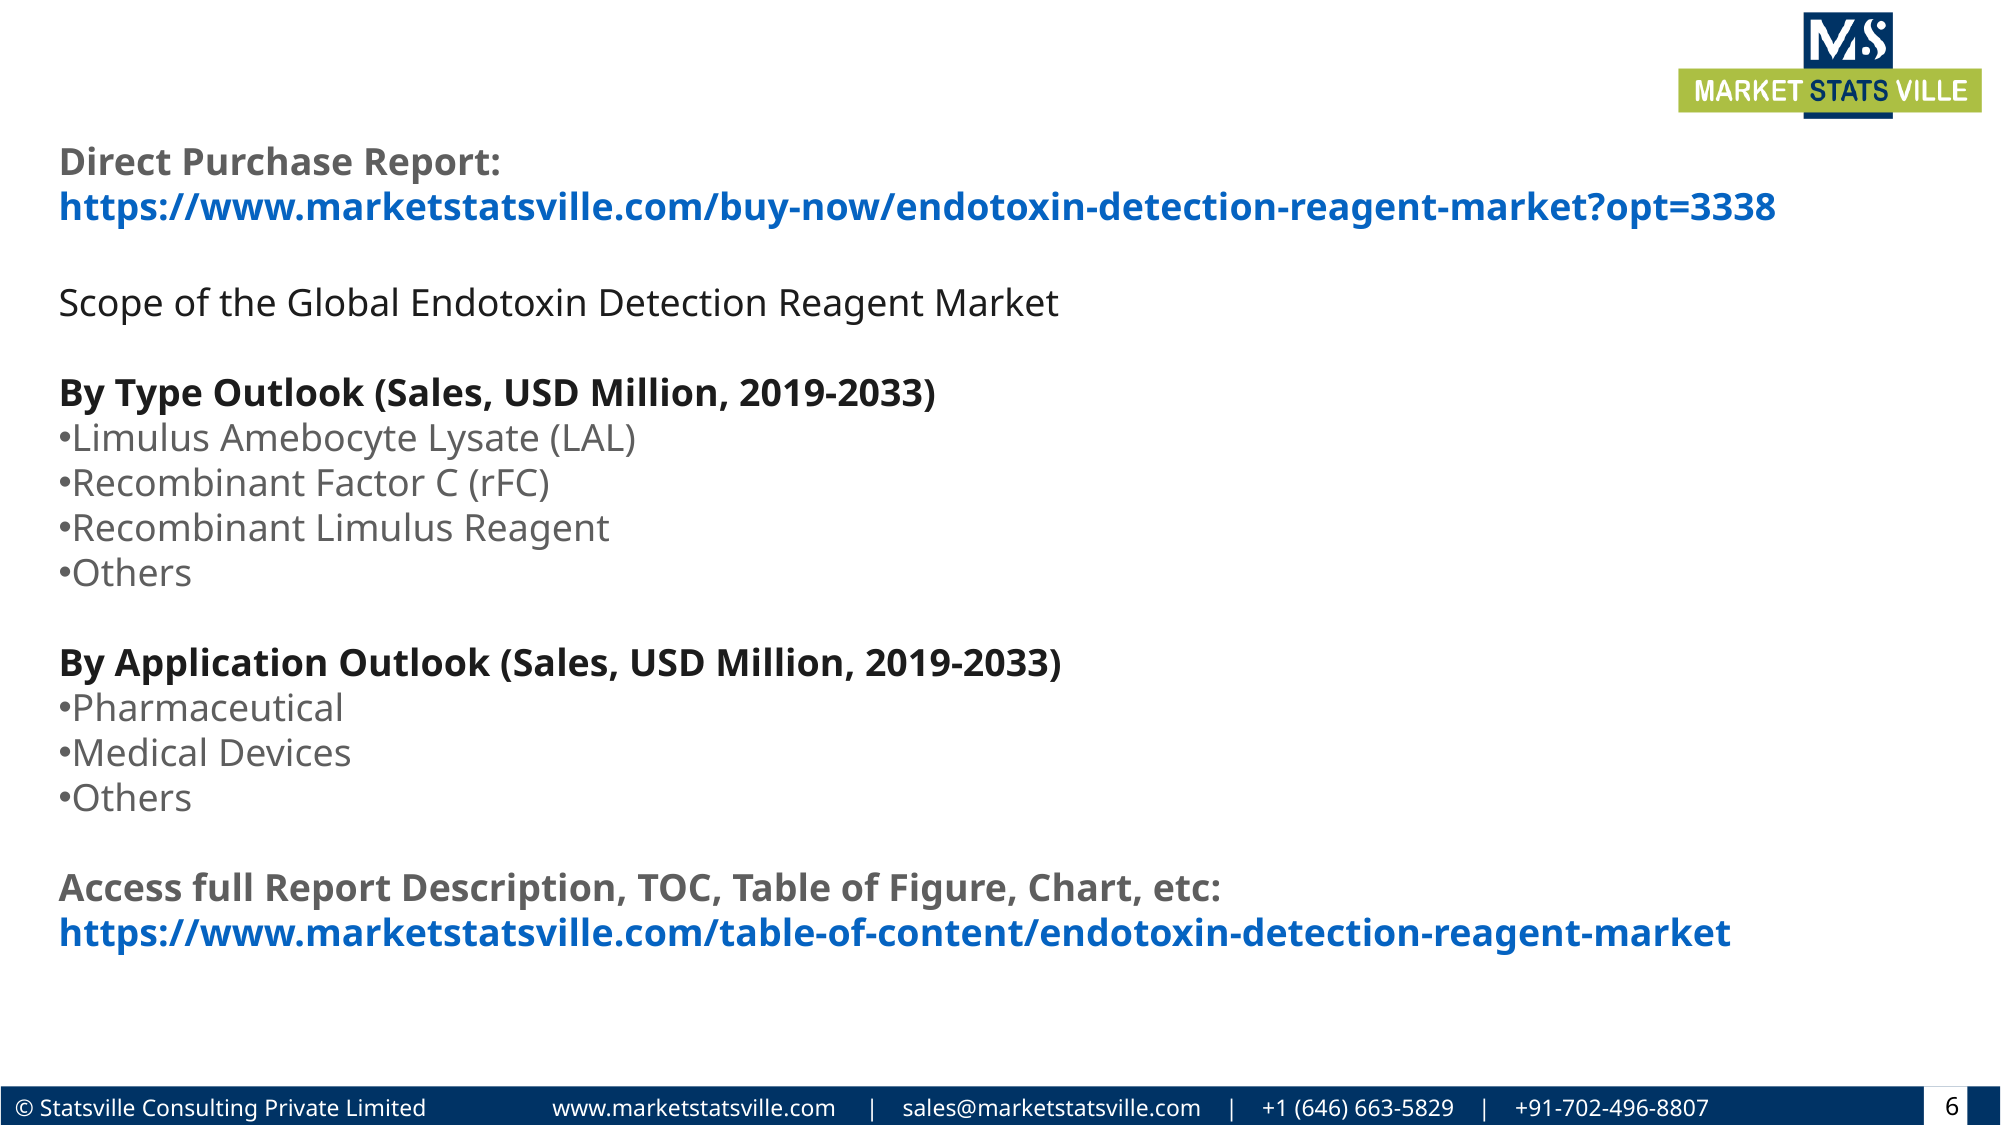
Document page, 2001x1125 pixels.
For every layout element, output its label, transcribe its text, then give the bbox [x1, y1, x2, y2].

text_box Direct Purchase Report: https://www.marketstatsville.com/buy-now/endotoxin-detection-reagent-market?opt=3338 Scope of the Global Endotoxin Detection Reagent Market By Type Outlook (Sales, USD Million, 2019-2033) Limulus Amebocyte Lysate (LAL) Recombinant Factor C (rFC) Recombinant Limulus Reagent Others By Application Outlook (Sales, USD Million, 2019-2033) Pharmaceutical Medical Devices Others Access full Report Description, TOC, Table of Figure, Chart, etc: https://www.marketstatsville.com/table-of-content/endotoxin-detection-reagent-market [43, 130, 1953, 968]
slide_number 6 [1861, 1077, 1975, 1125]
slide_number [137, 1042, 588, 1103]
picture [1678, 12, 1982, 119]
